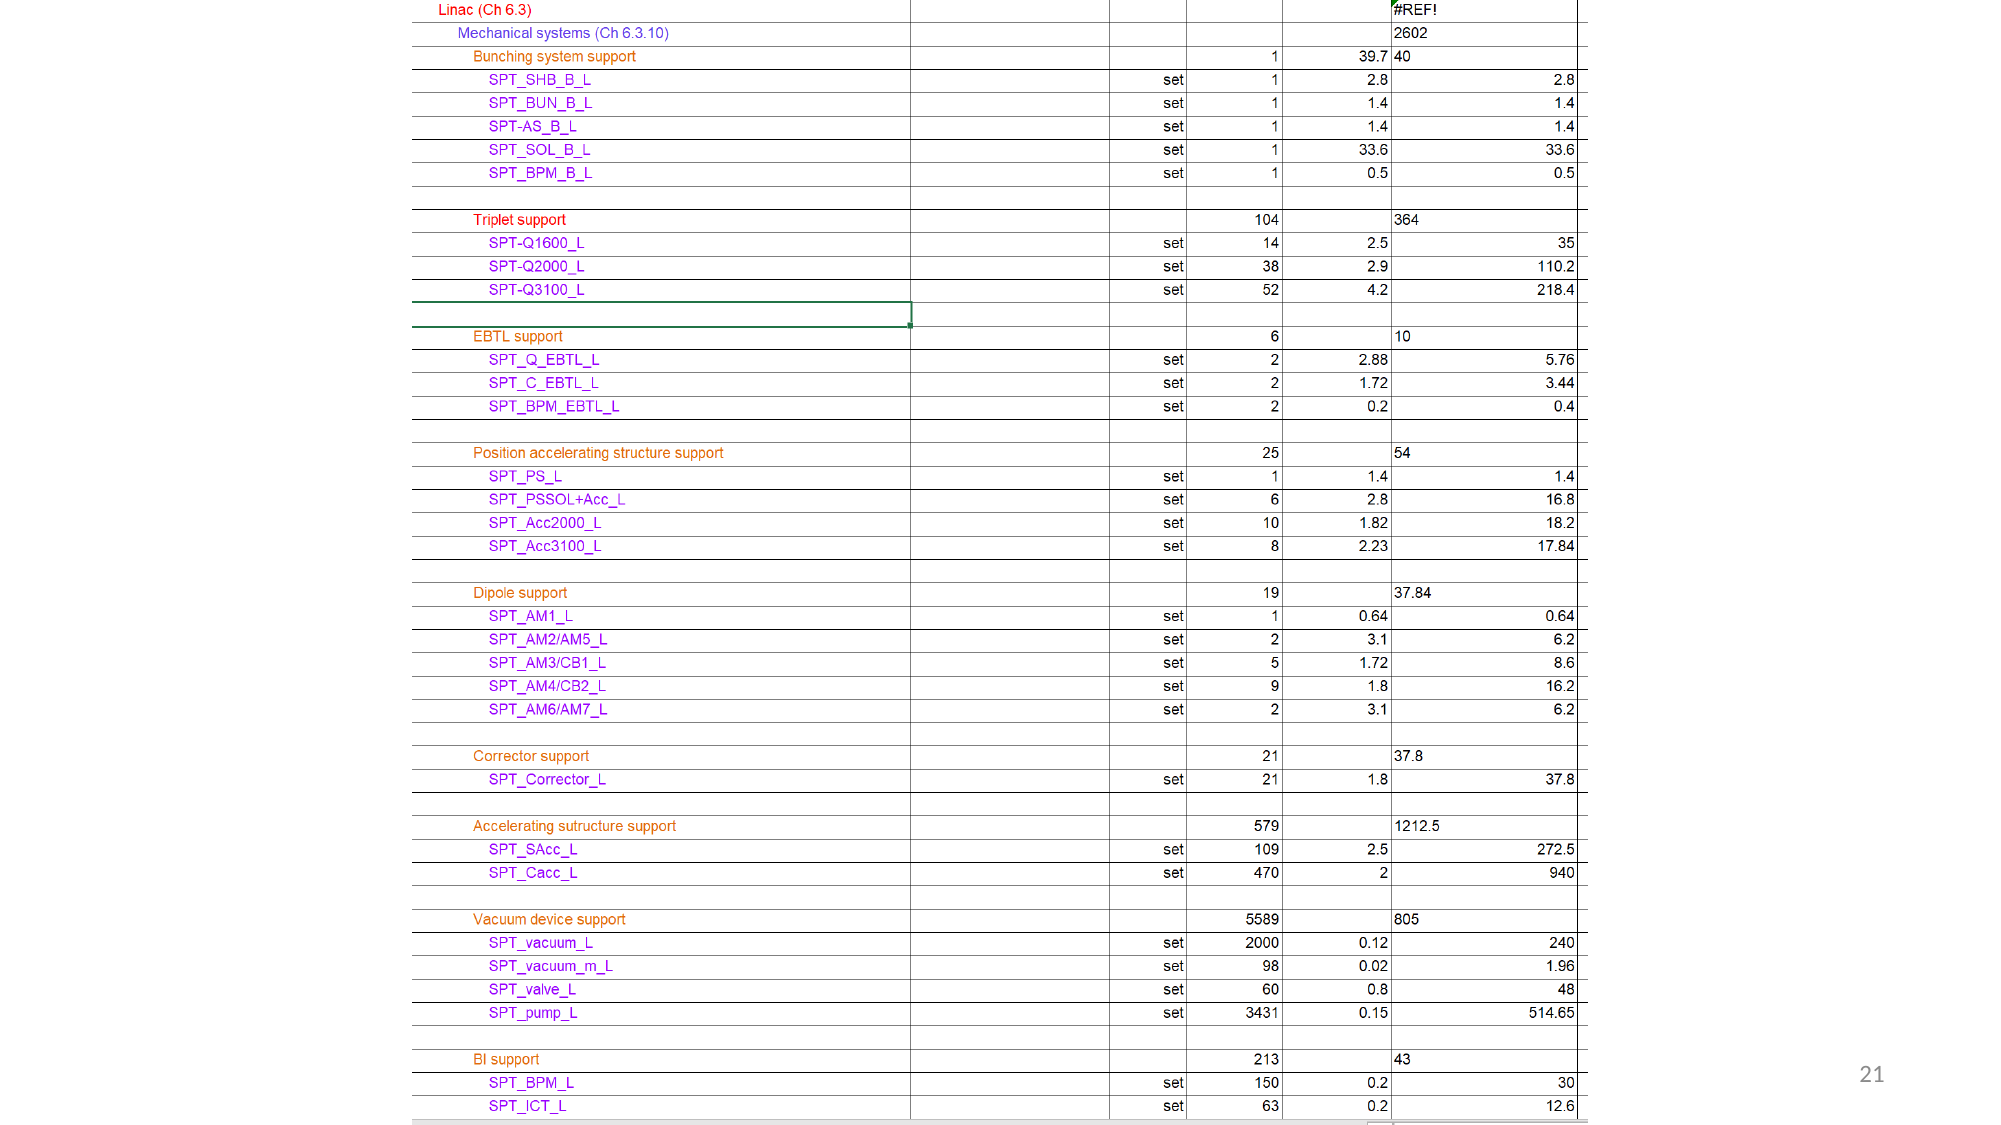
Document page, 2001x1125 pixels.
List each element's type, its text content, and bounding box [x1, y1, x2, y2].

picture [412, 0, 1588, 1125]
slide_number 21 [1590, 1042, 1900, 1103]
